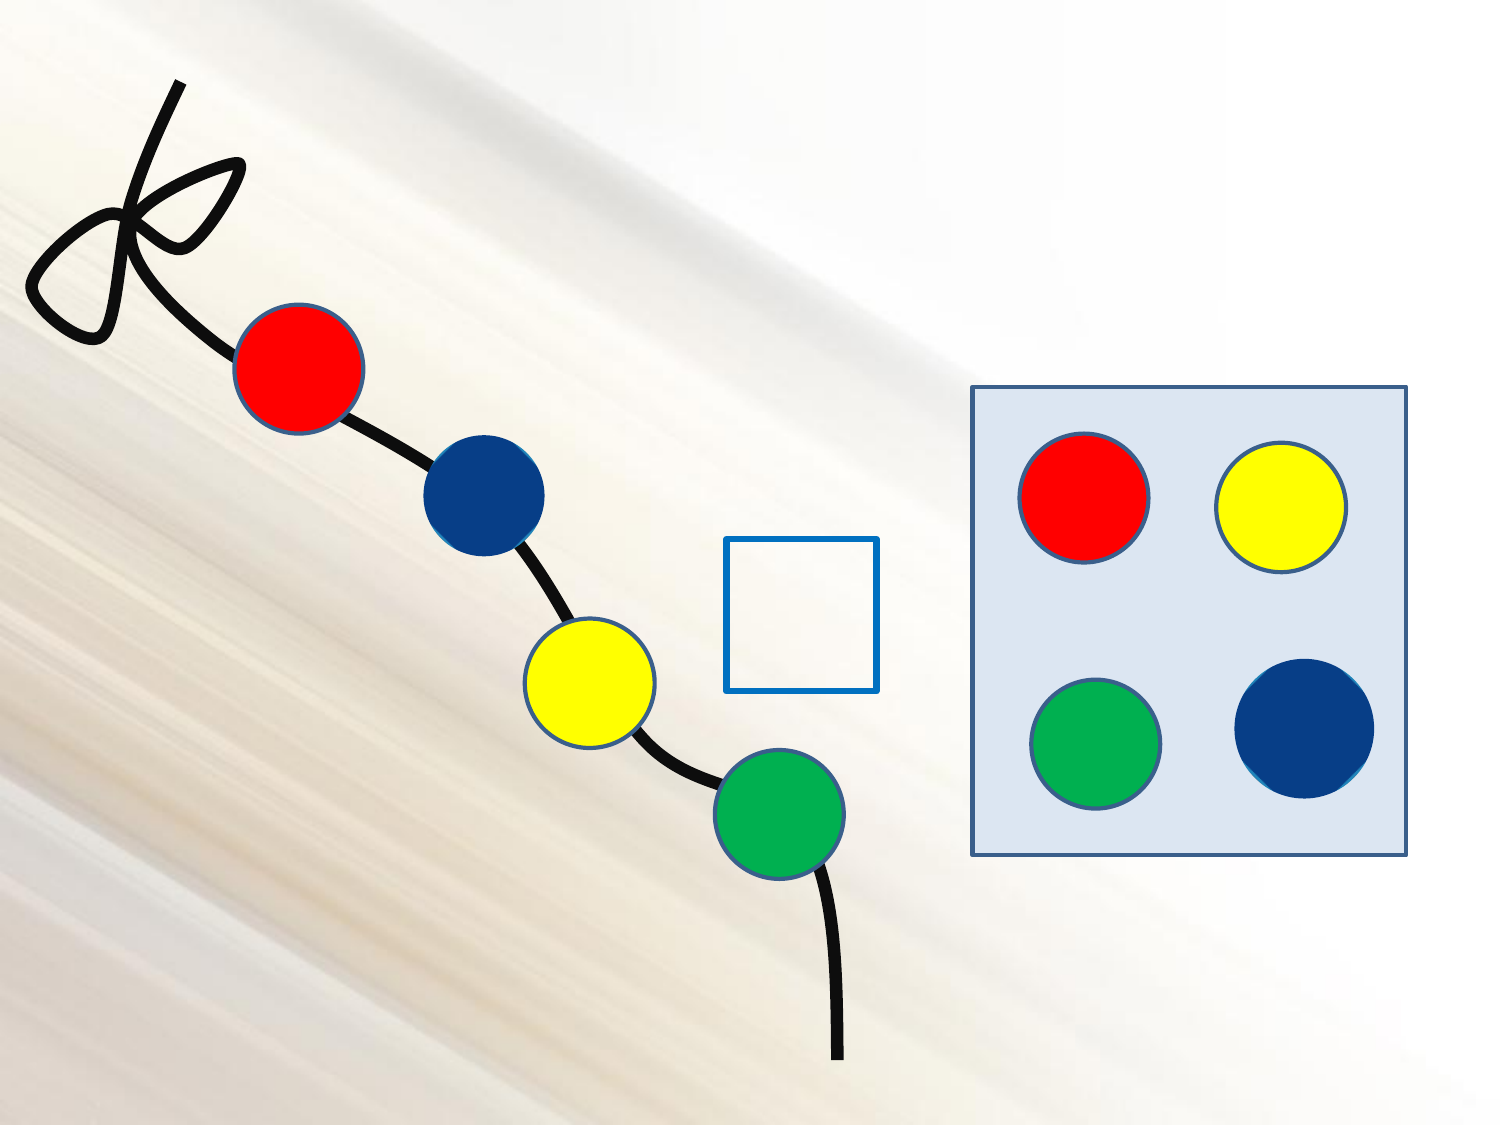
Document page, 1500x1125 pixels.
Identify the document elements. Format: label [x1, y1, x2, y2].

text_box [343, 356, 420, 462]
text_box [623, 730, 840, 1061]
text_box [1029, 677, 1163, 811]
text_box [1017, 431, 1151, 565]
text_box [724, 537, 879, 693]
text_box [505, 565, 570, 630]
text_box [522, 616, 657, 751]
picture [0, 0, 1500, 1125]
text_box [232, 302, 366, 436]
text_box [29, 81, 336, 359]
text_box [1214, 440, 1349, 575]
text_box [970, 385, 1408, 857]
text_box [712, 747, 846, 882]
